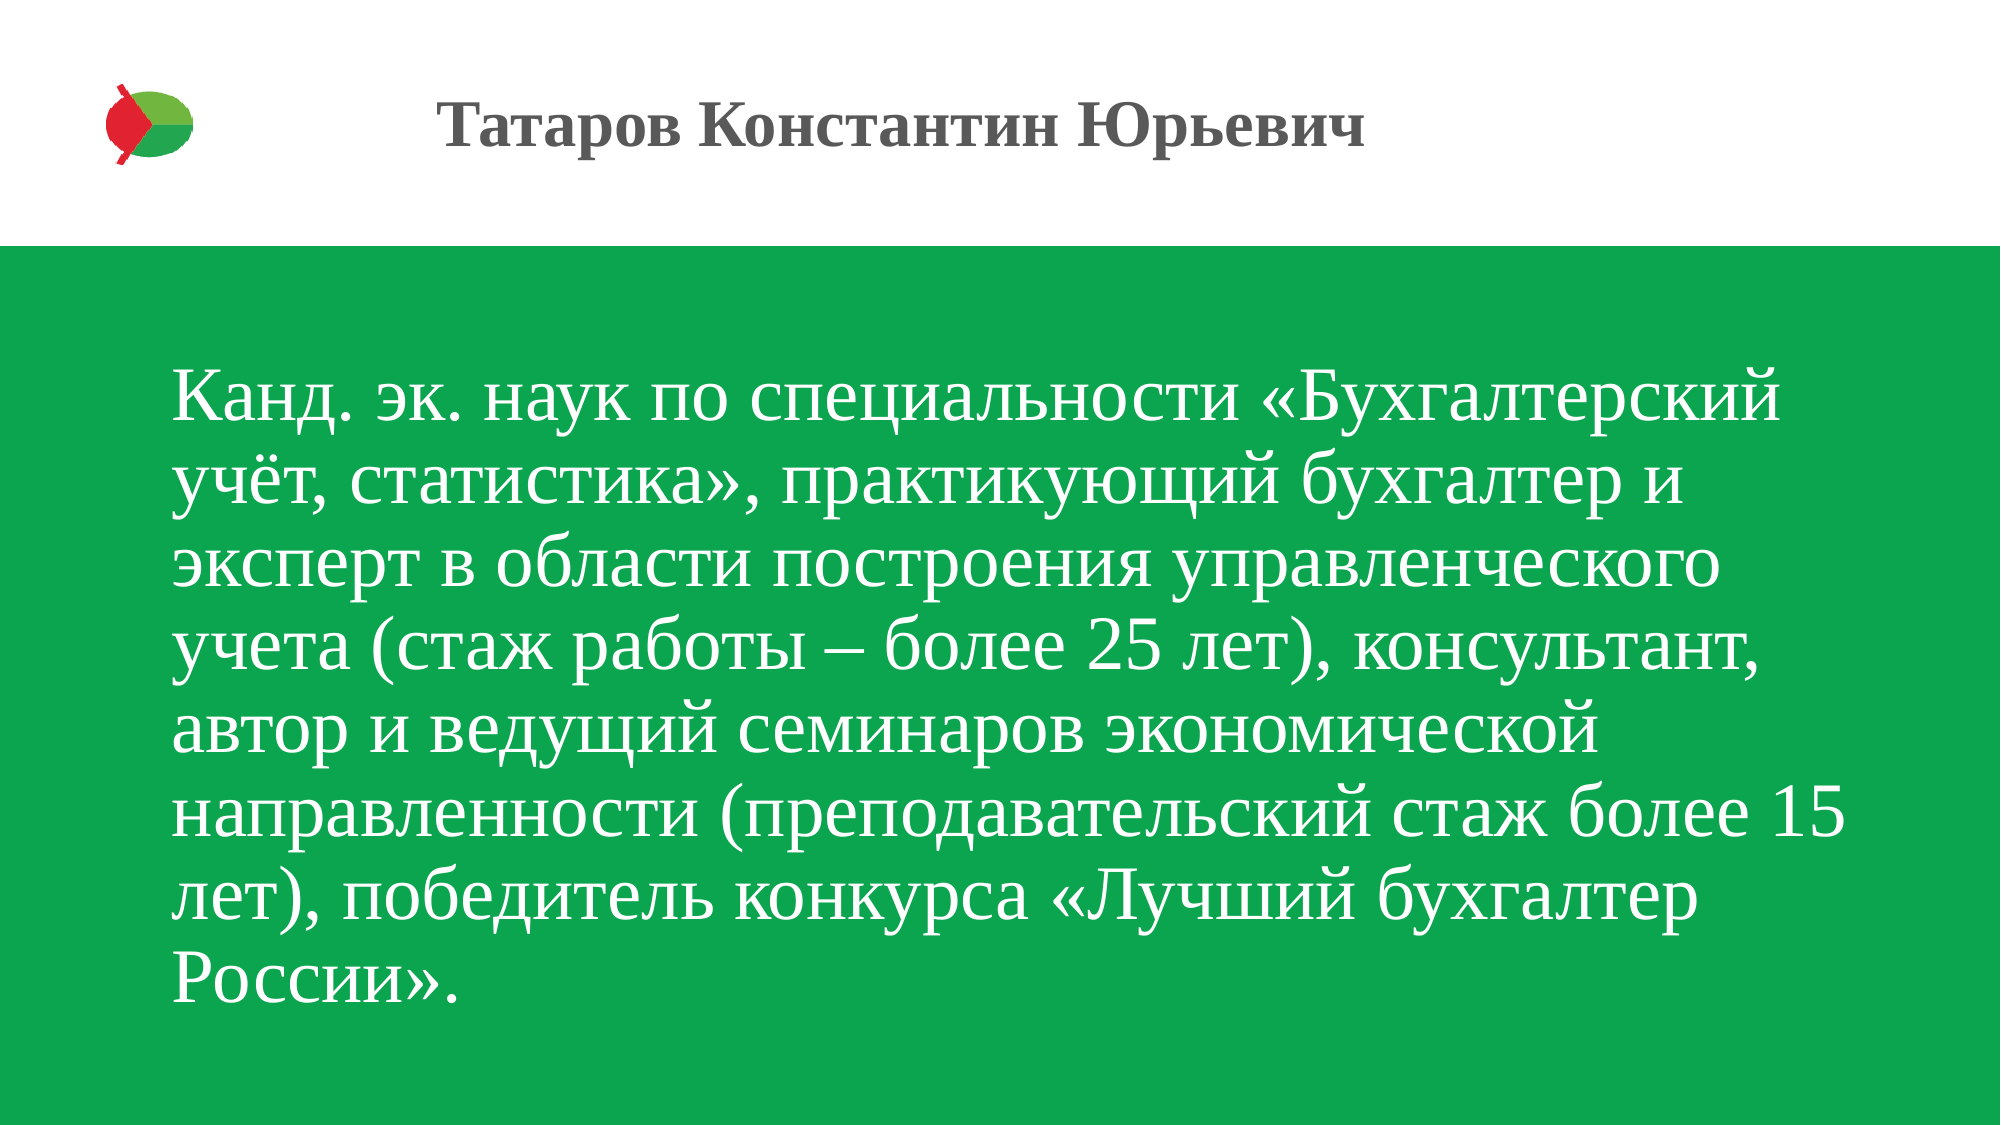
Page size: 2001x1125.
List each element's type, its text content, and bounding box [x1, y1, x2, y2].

picture [106, 84, 193, 165]
title Татаров Константин Юрьевич [421, 61, 1675, 189]
list Канд. эк. наук по специальности «Бухгалтерский учёт, статистика», практикующий бухгалтер и эксперт в области построения управленческого учета (стаж работы – более 25 лет), консультант, автор и ведущий семинаров экономической направленности (преподавательский стаж более 15 лет), победитель конкурса «Лучший бухгалтер России». [156, 278, 1910, 1094]
